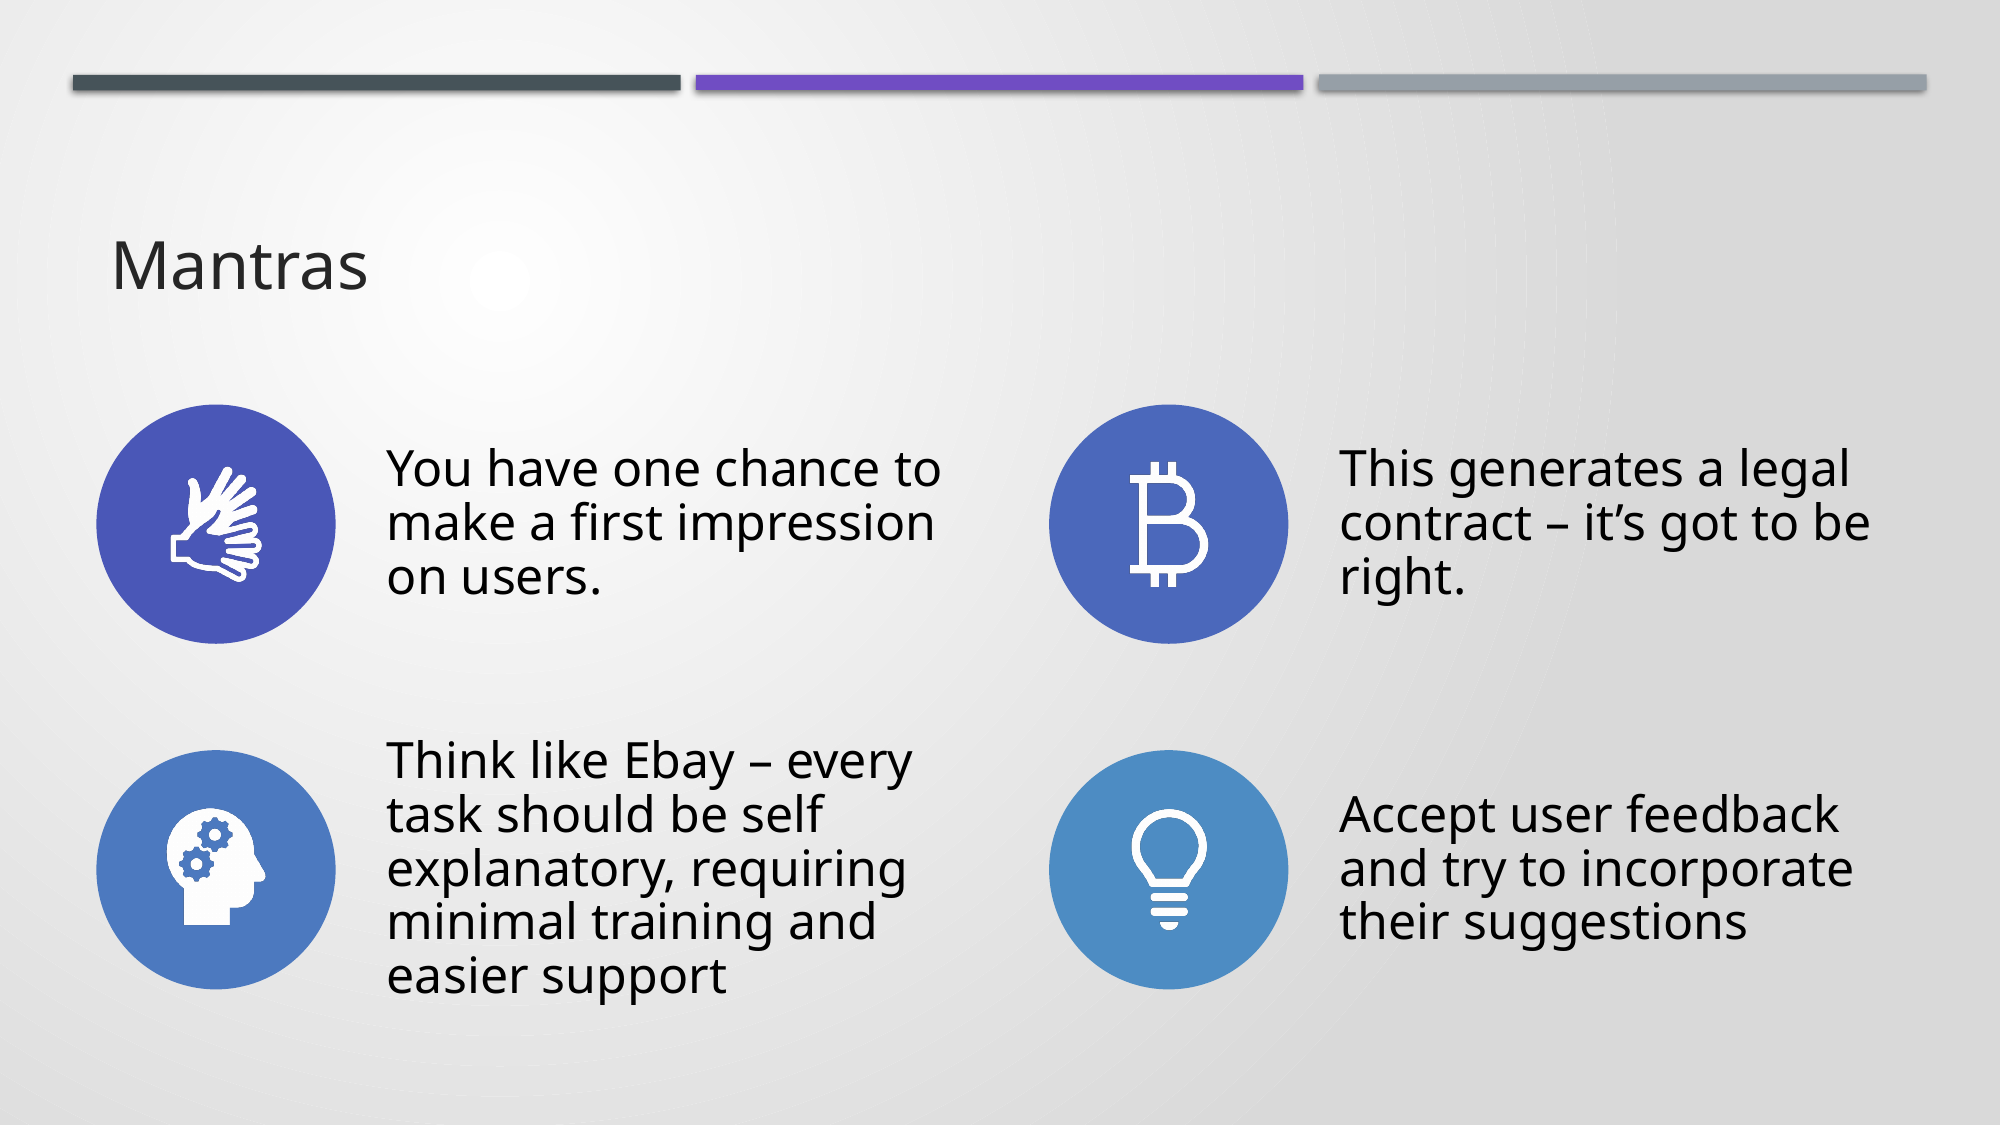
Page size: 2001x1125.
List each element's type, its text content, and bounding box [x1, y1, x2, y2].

title Mantras [95, 115, 1905, 311]
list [94, 383, 1906, 1011]
